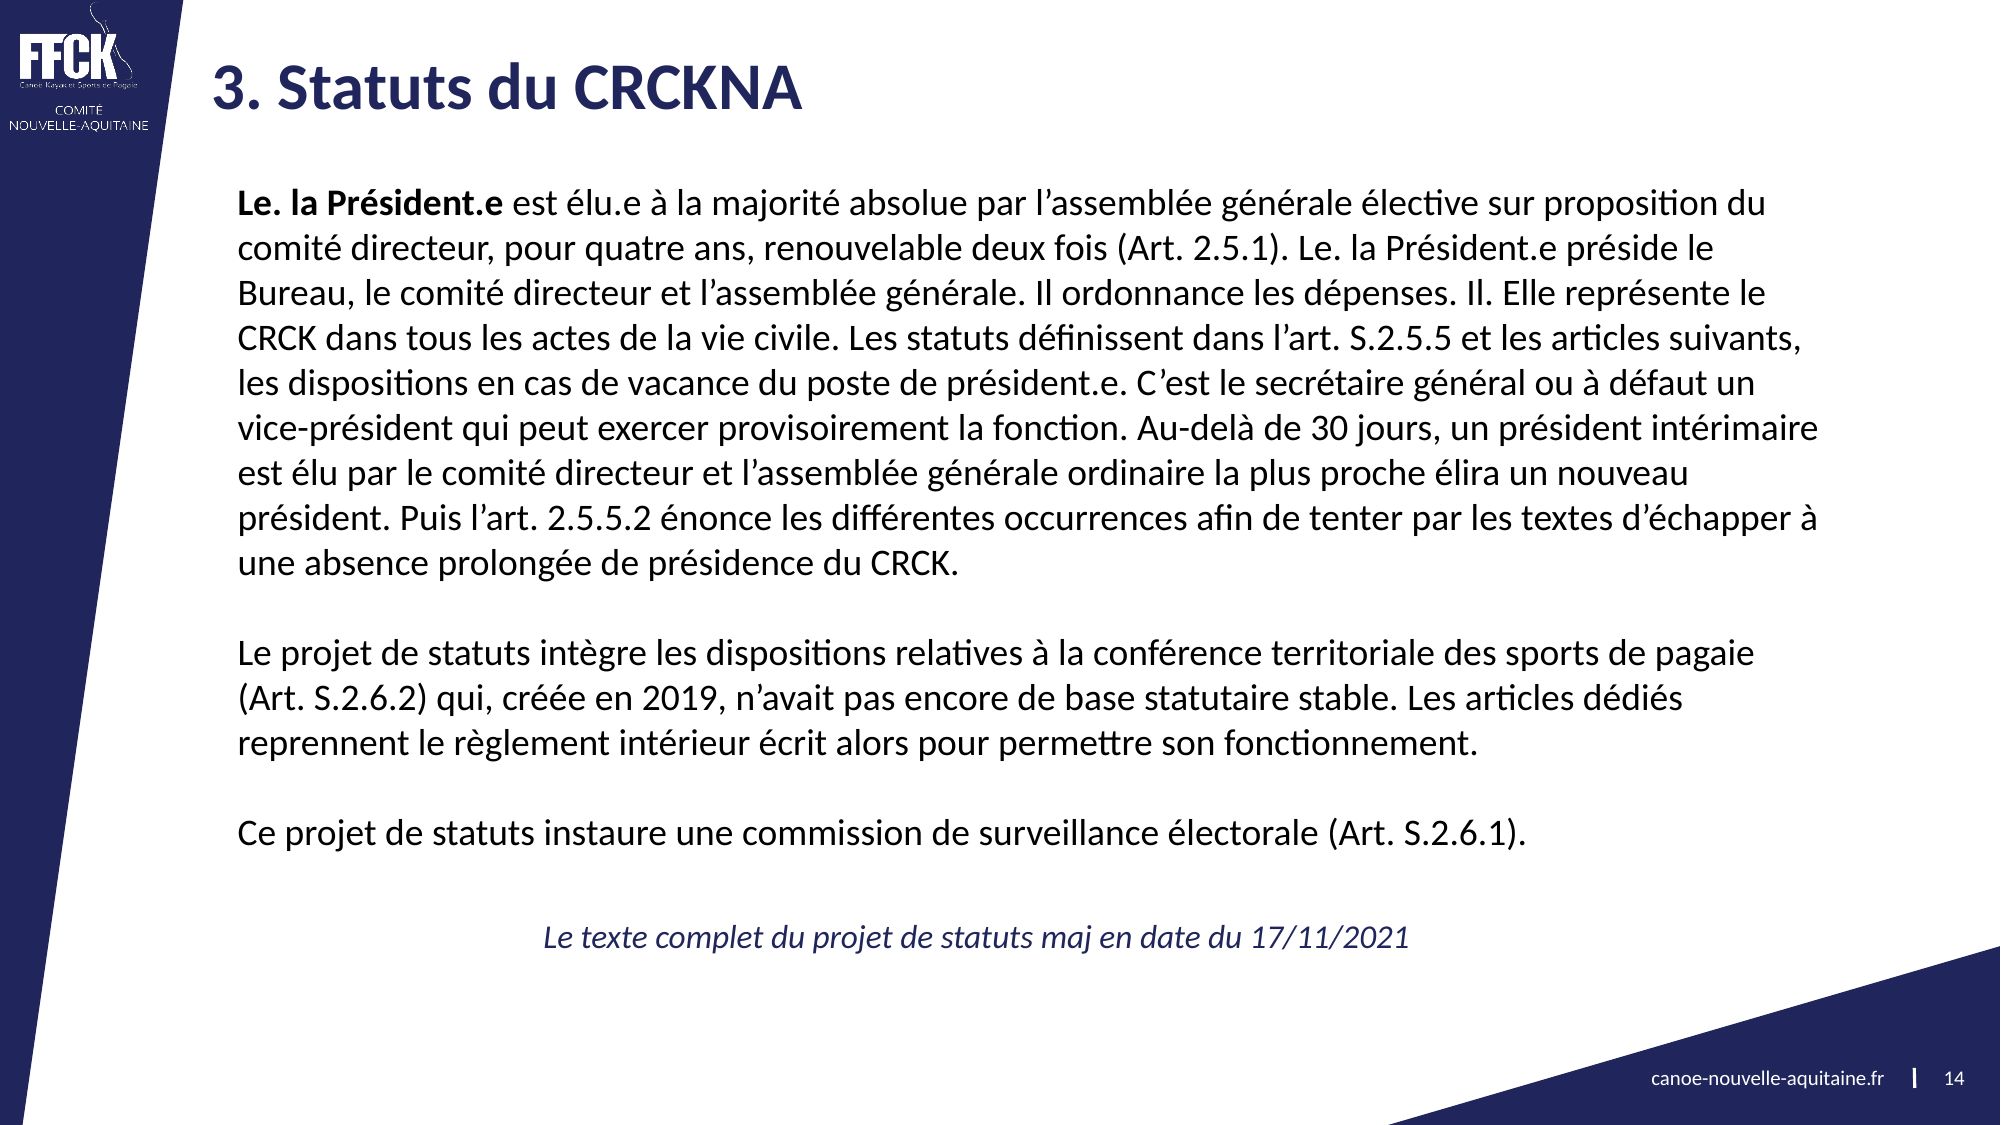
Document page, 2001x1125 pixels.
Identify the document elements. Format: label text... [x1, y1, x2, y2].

text_box Le. la Président.e est élu.e à la majorité absolue par l’assemblée générale élective sur proposition du comité directeur, pour quatre ans, renouvelable deux fois (Art. 2.5.1). Le. la Président.e préside le Bureau, le comité directeur et l’assemblée générale. Il ordonnance les dépenses. Il. Elle représente le CRCK dans tous les actes de la vie civile. Les statuts définissent dans l’art. S.2.5.5 et les articles suivants, les dispositions en cas de vacance du poste de président.e. C’est le secrétaire général ou à défaut un vice-président qui peut exercer provisoirement la fonction. Au-delà de 30 jours, un président intérimaire est élu par le comité directeur et l’assemblée générale ordinaire la plus proche élira un nouveau président. Puis l’art. 2.5.5.2 énonce les différentes occurrences afin de tenter par les textes d’échapper à une absence prolongée de présidence du CRCK. Le projet de statuts intègre les dispositions relatives à la conférence territoriale des sports de pagaie (Art. S.2.6.2) qui, créée en 2019, n’avait pas encore de base statutaire stable. Les articles dédiés reprennent le règlement intérieur écrit alors pour permettre son fonctionnement. Ce projet de statuts instaure une commission de surveillance électorale (Art. S.2.6.1). [222, 171, 1836, 861]
text_box [0, 0, 184, 1125]
text_box 3. Statuts du CRCKNA [196, 35, 1819, 131]
text_box Le texte complet du projet de statuts maj en date du 17/11/2021 [528, 907, 1426, 963]
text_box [1374, 944, 2000, 1125]
picture [10, 0, 148, 132]
